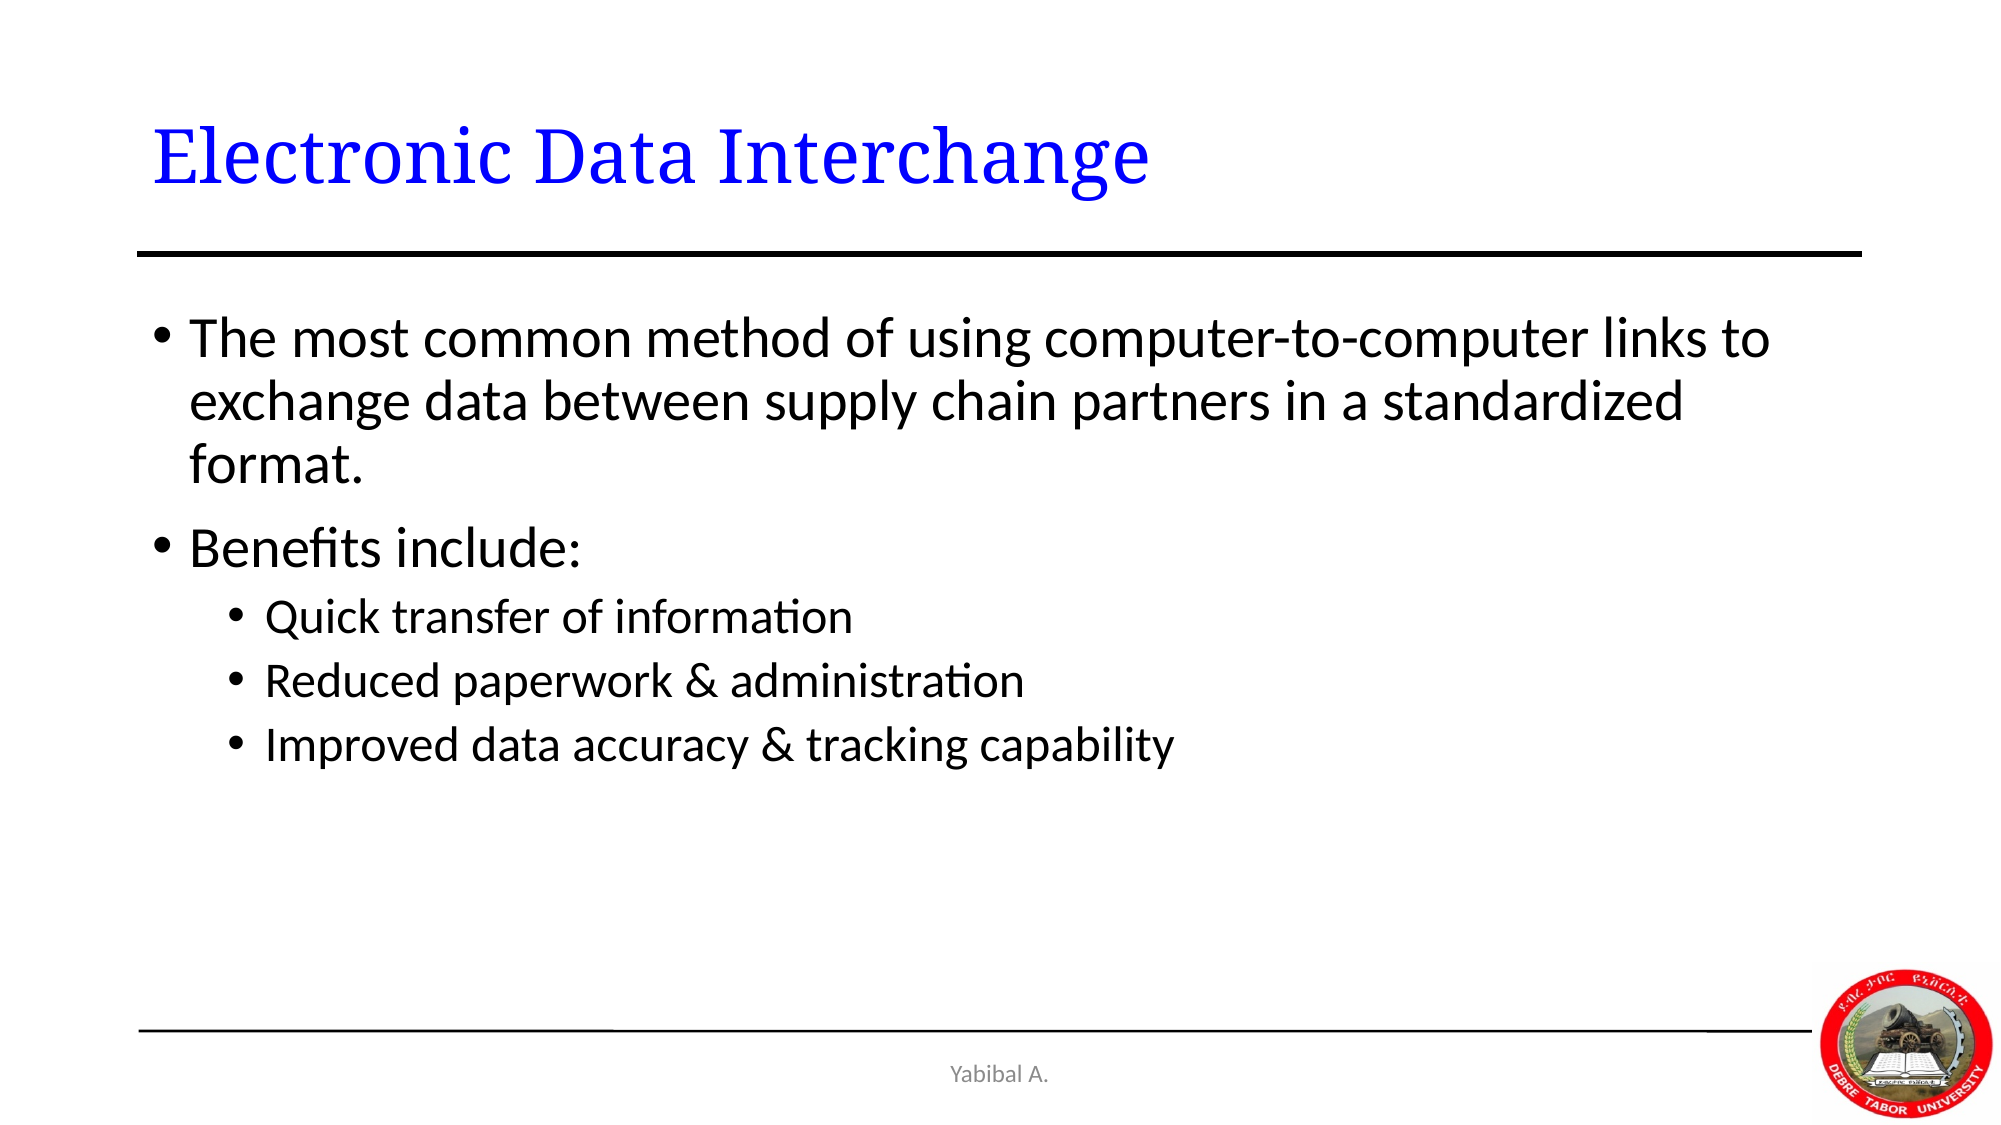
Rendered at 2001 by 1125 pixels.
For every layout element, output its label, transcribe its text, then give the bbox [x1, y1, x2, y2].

list The most common method of using computer-to-computer links to exchange data between supply chain partners in a standardized format. Benefits include: Quick transfer of information Reduced paperwork & administration Improved data accuracy & tracking capability [137, 299, 1863, 1014]
title Electronic Data Interchange [137, 59, 1863, 259]
picture [1812, 962, 2000, 1125]
footer Yabibal A. [662, 1042, 1338, 1103]
